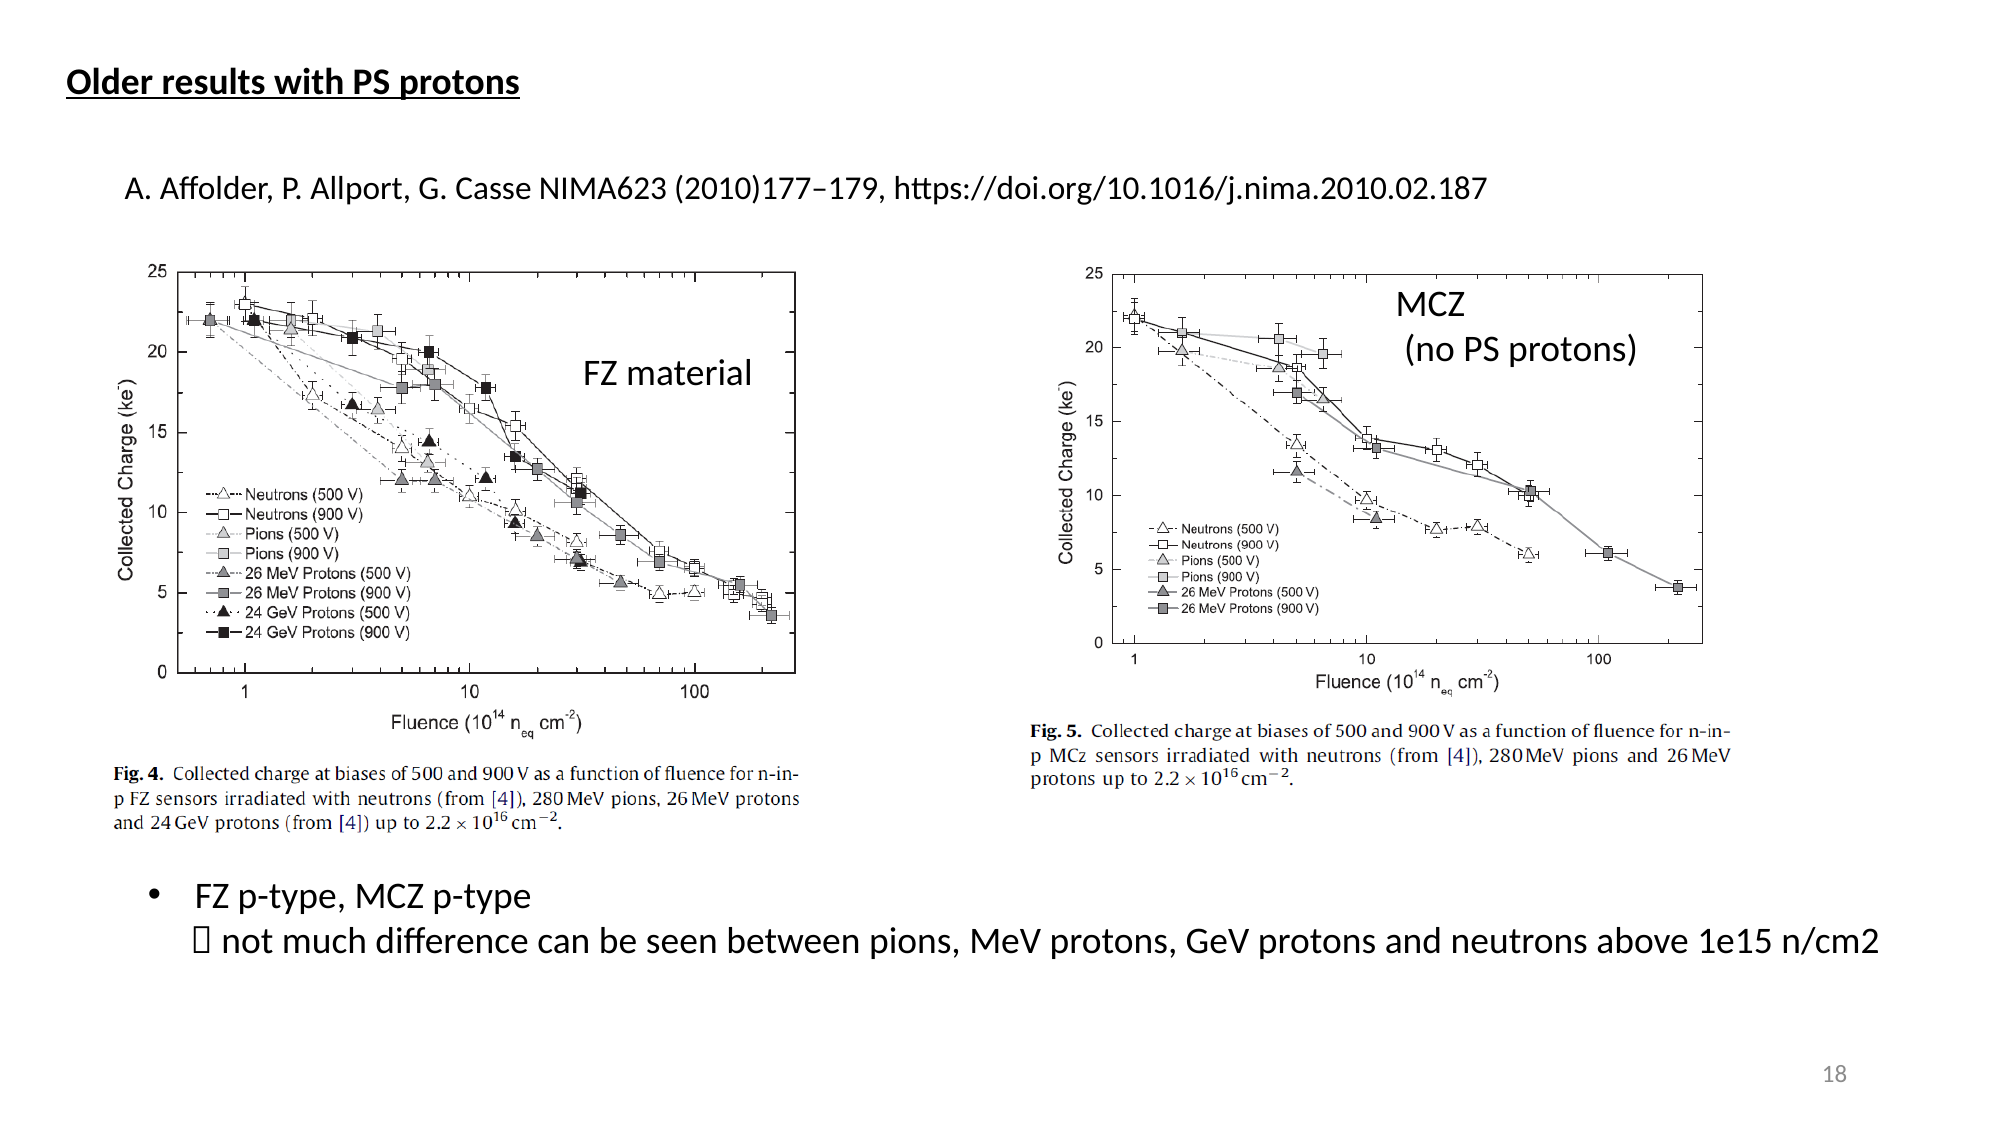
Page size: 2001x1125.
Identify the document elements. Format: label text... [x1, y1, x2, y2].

text_box Older results with PS protons [51, 49, 536, 110]
text_box FZ p-type, MCZ p-type  not much difference can be seen between pions, MeV protons, GeV protons and neutrons above 1e15 n/cm2 [133, 863, 1897, 1013]
picture [1011, 256, 1746, 803]
text_box A. Affolder, P. Allport, G. Casse NIMA623 (2010)177–179, https://doi.org/10.1016/j.nima.2010.02.187 [109, 158, 1632, 214]
slide_number 18 [1412, 1042, 1863, 1103]
picture [89, 232, 842, 861]
